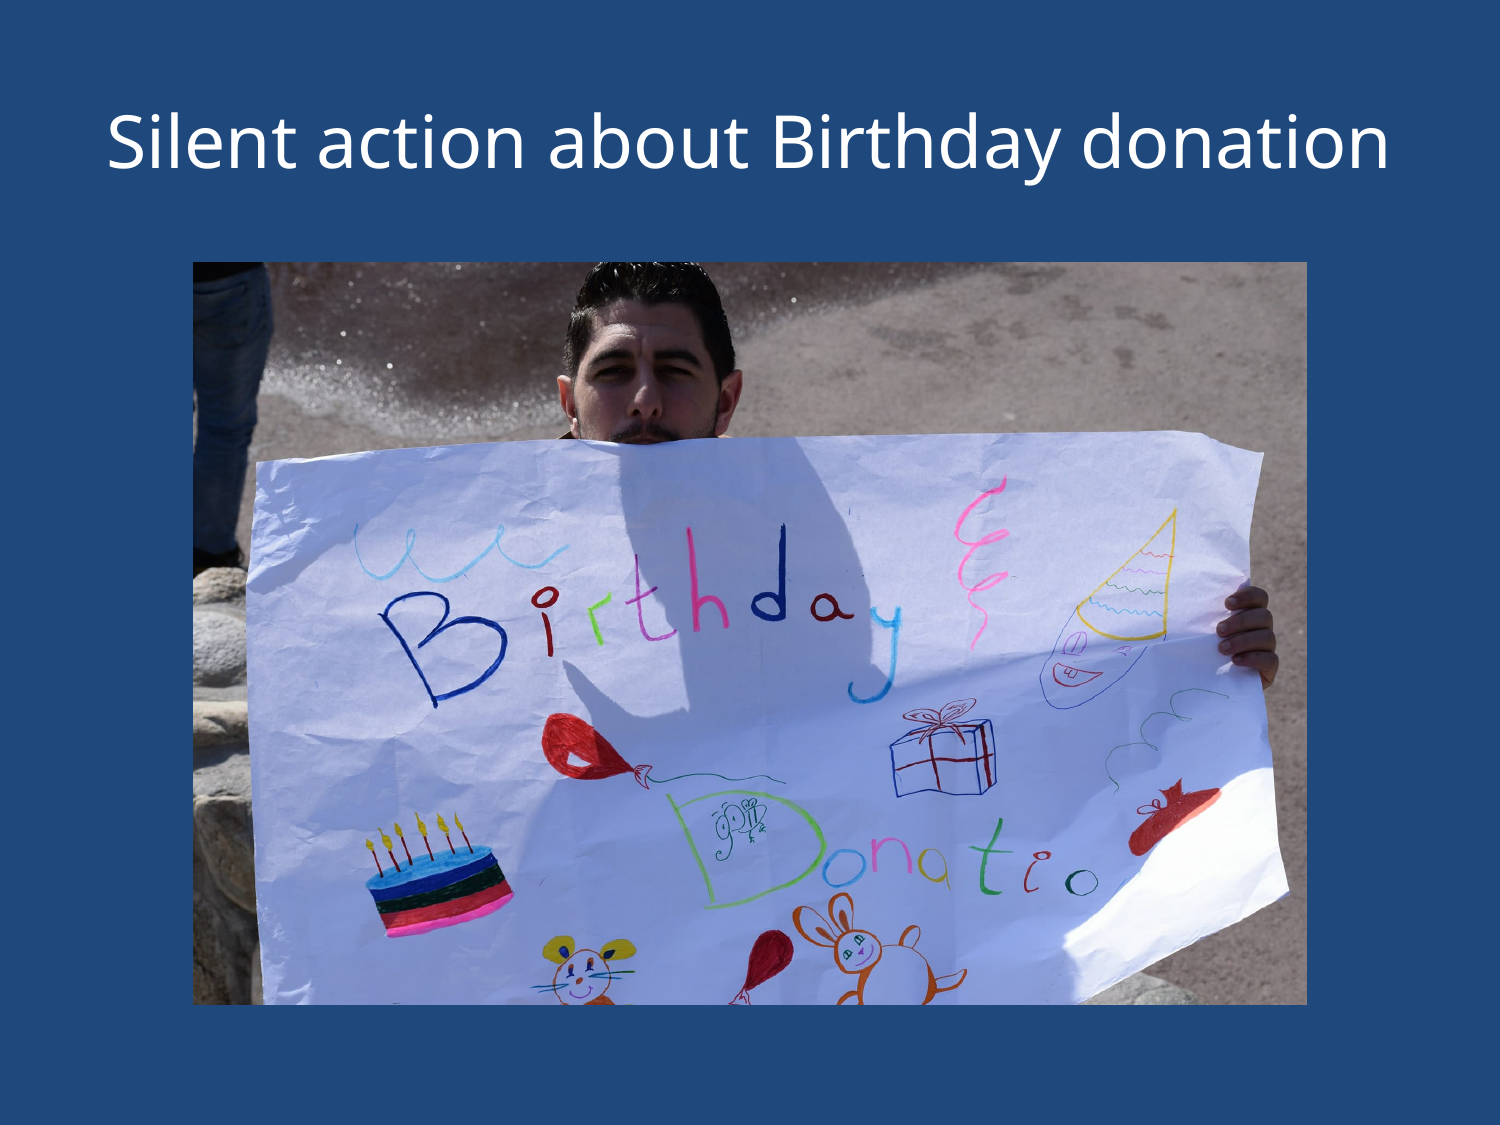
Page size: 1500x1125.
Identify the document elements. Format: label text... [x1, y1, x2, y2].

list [192, 262, 1308, 1006]
title Silent action about Birthday donation [75, 45, 1425, 233]
